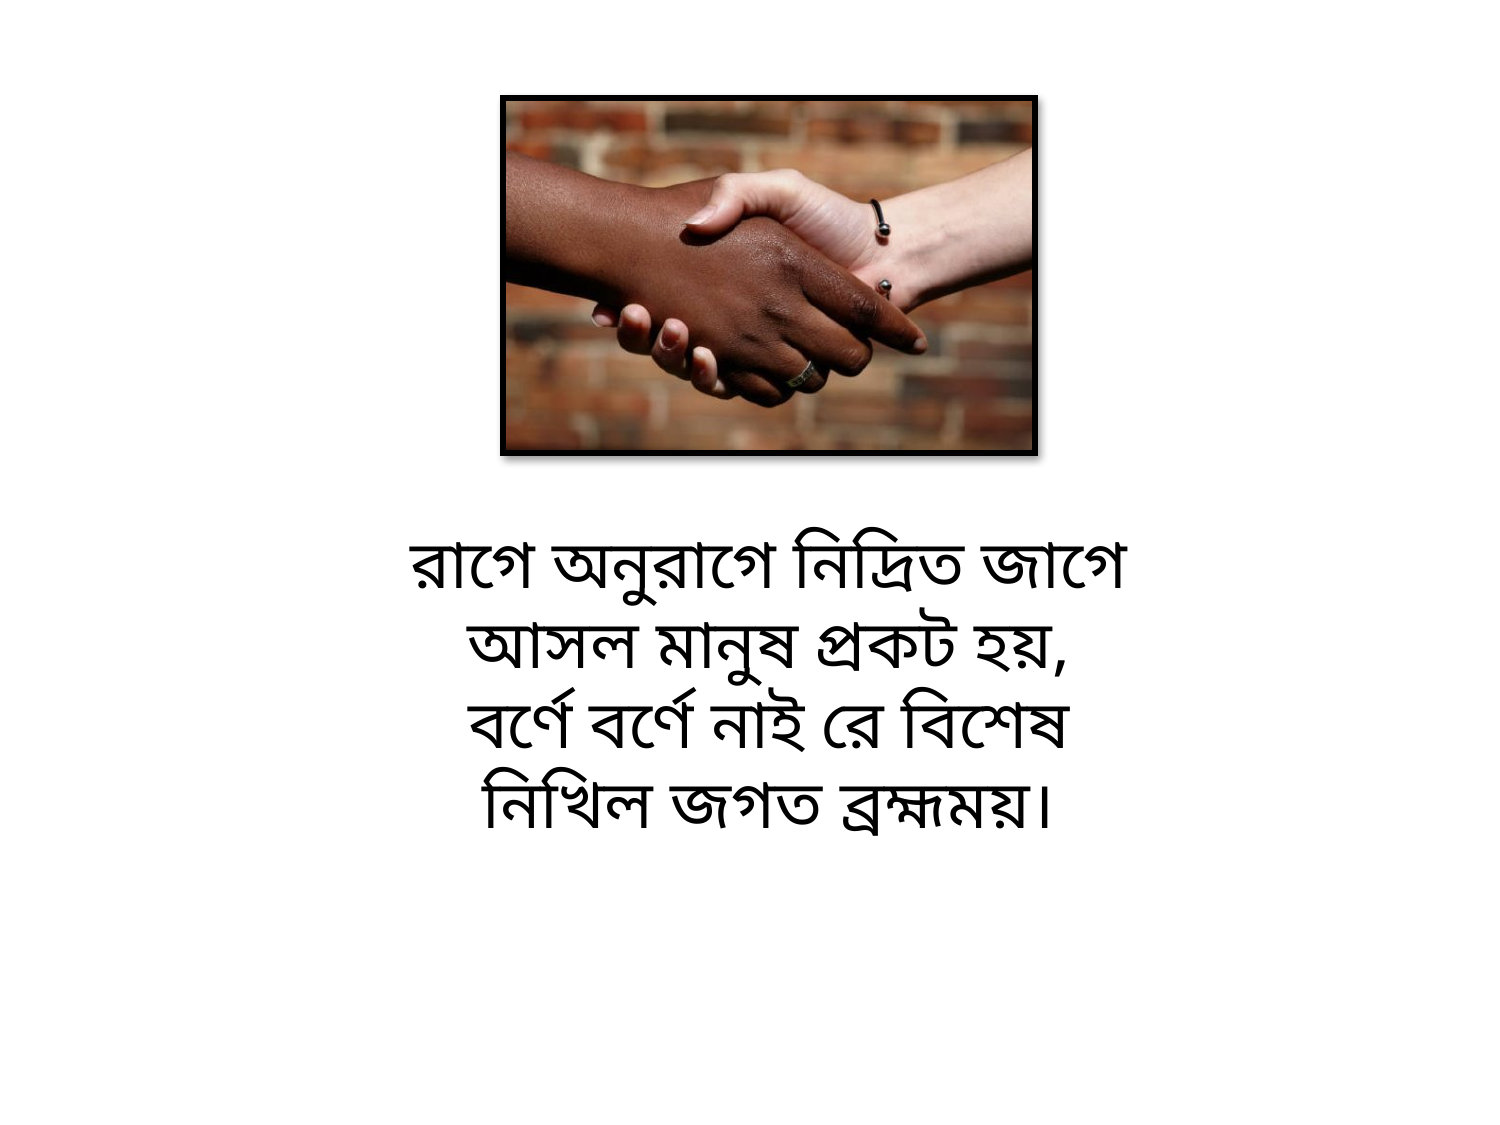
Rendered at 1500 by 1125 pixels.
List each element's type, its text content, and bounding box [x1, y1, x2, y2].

picture [505, 101, 1033, 451]
text_box রাগে অনুরাগে নিদ্রিত জাগে আসল মানুষ প্রকট হয়, বর্ণে বর্ণে নাই রে বিশেষ নিখিল জগত ব্রহ্মময়। [395, 514, 1143, 849]
